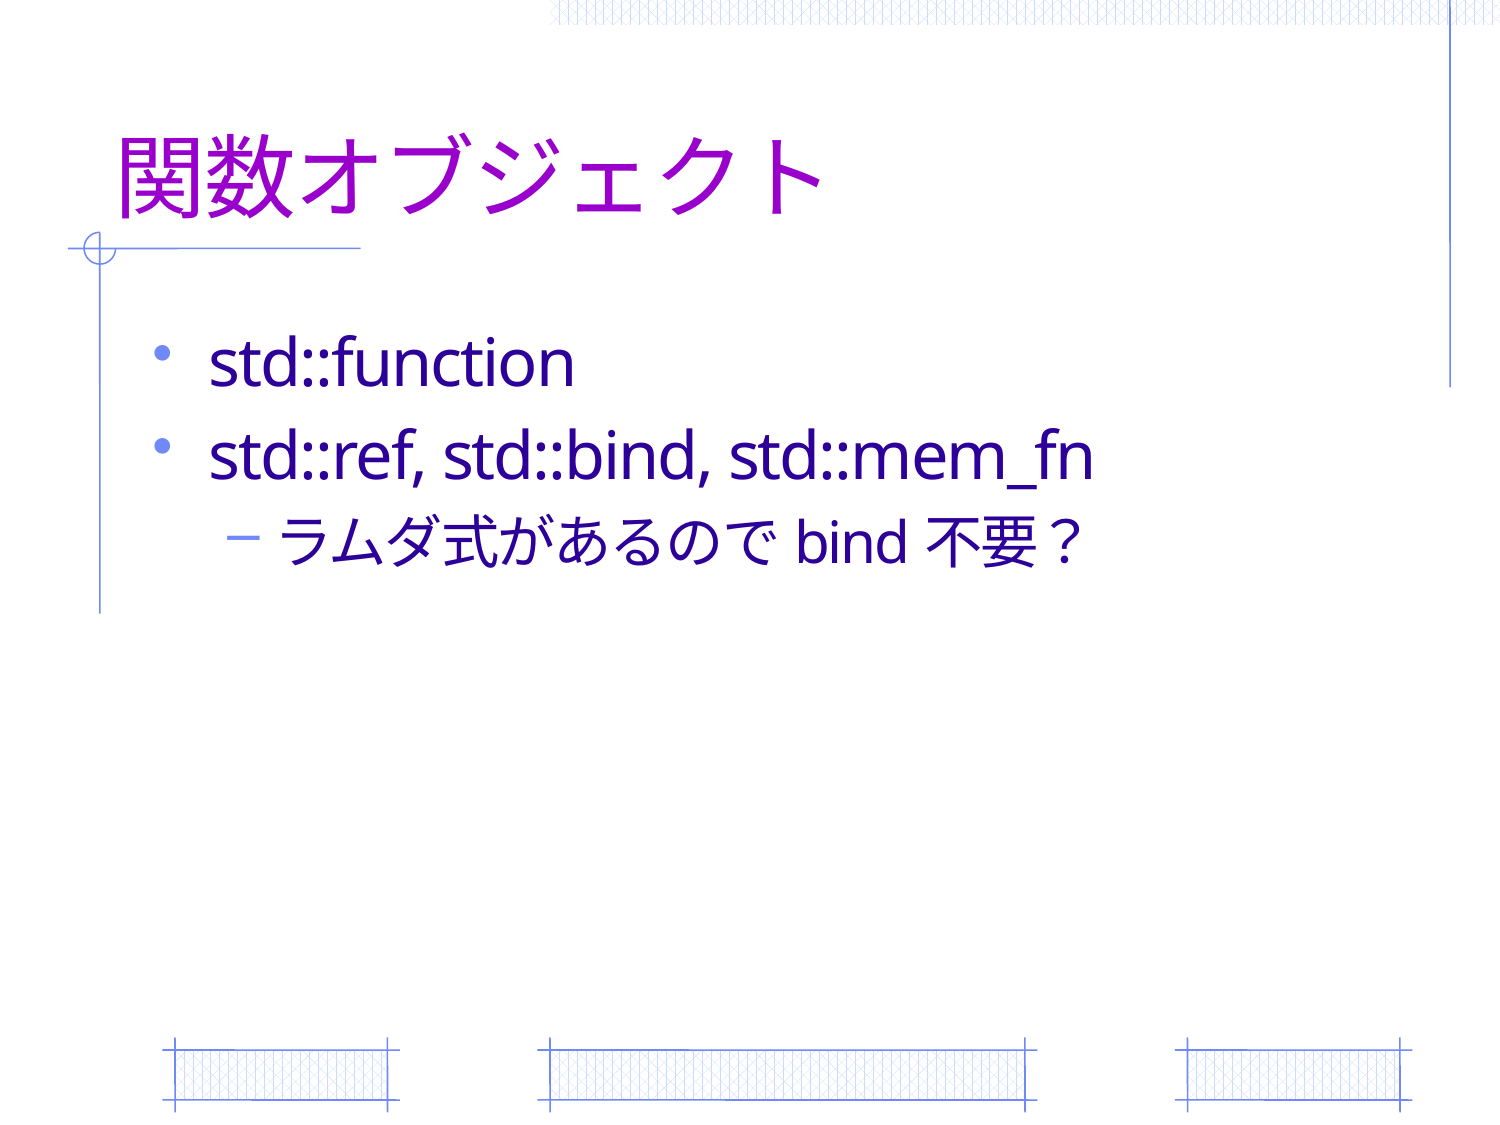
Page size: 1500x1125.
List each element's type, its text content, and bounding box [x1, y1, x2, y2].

title 関数オブジェクト [99, 49, 1376, 238]
list std::function std::ref, std::bind, std::mem_fn ラムダ式があるのでbind不要？ [137, 312, 1413, 988]
